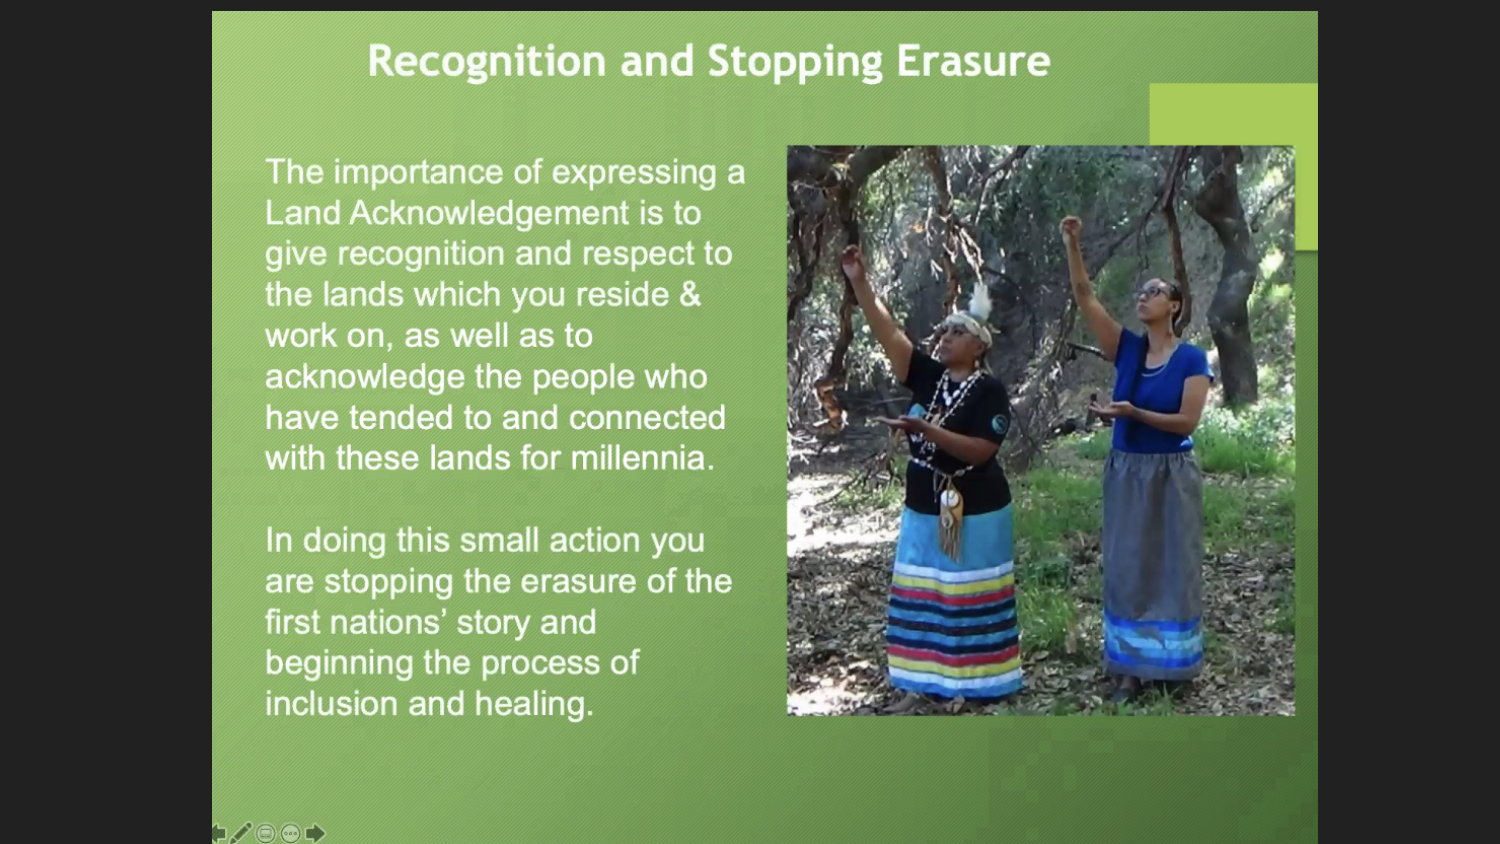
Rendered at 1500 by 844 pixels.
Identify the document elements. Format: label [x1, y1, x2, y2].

picture [211, 11, 1319, 844]
